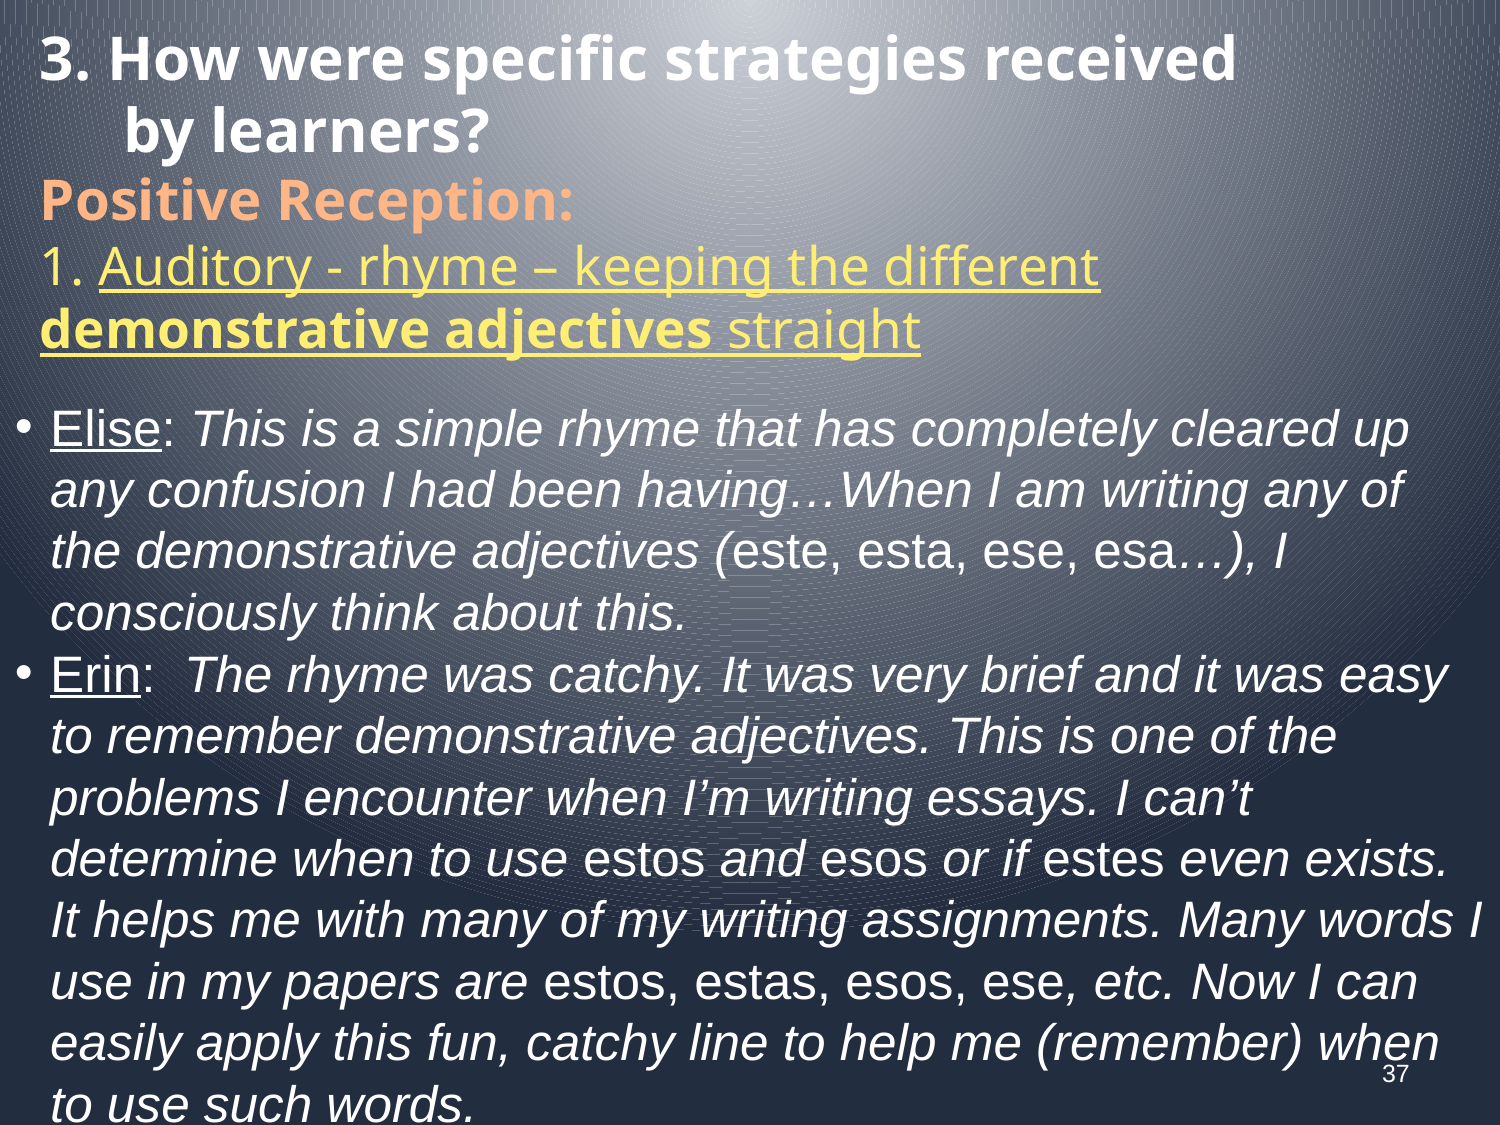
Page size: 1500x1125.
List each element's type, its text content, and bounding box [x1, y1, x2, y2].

text_box Positive Reception: 1. Auditory - rhyme – keeping the different demonstrative adjectives straight [24, 200, 1475, 387]
title 3. How were specific strategies received by learners? [24, 9, 1463, 176]
text_box Elise: This is a simple rhyme that has completely cleared up any confusion I had been having…When I am writing any of the demonstrative adjectives (este, esta, ese, esa…), I consciously think about this. Erin: The rhyme was catchy. It was very brief and it was easy to remember demonstrative adjectives. This is one of the problems I encounter when I’m writing essays. I can’t determine when to use estos and esos or if estes even exists. It helps me with many of my writing assignments. Many words I use in my papers are estos, estas, esos, ese, etc. Now I can easily apply this fun, catchy line to help me (remember) when to use such words. [0, 387, 1500, 1125]
